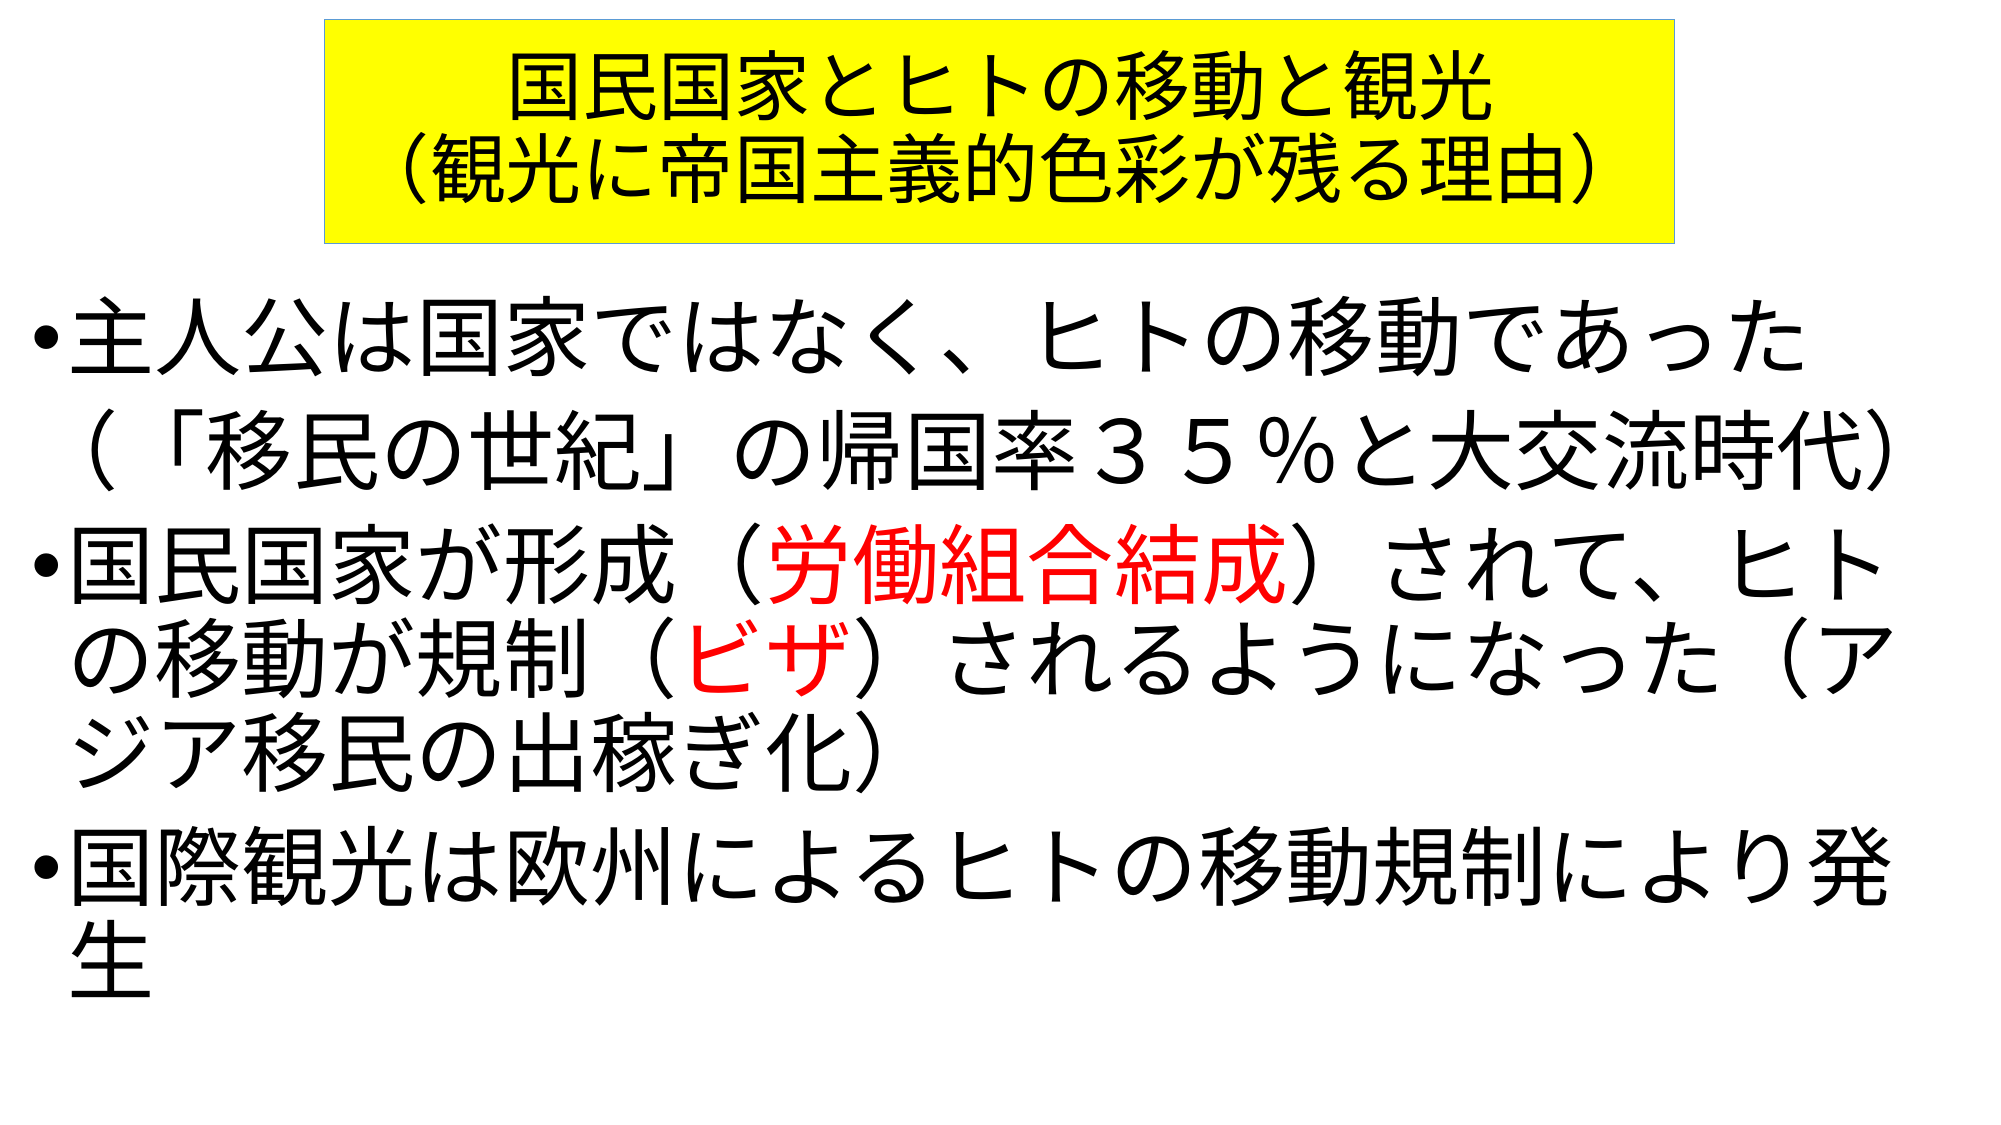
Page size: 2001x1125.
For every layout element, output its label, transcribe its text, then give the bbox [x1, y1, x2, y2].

title 国民国家とヒトの移動と観光 （観光に帝国主義的色彩が残る理由） [324, 19, 1675, 244]
list 主人公は国家ではなく、ヒトの移動であった （「移民の世紀」の帰国率３５％と大交流時代） 国民国家が形成（労働組合結成）されて、ヒトの移動が規制（ビザ）されるようになった（アジア移民の出稼ぎ化） 国際観光は欧州によるヒトの移動規制により発生 [16, 287, 1987, 1085]
